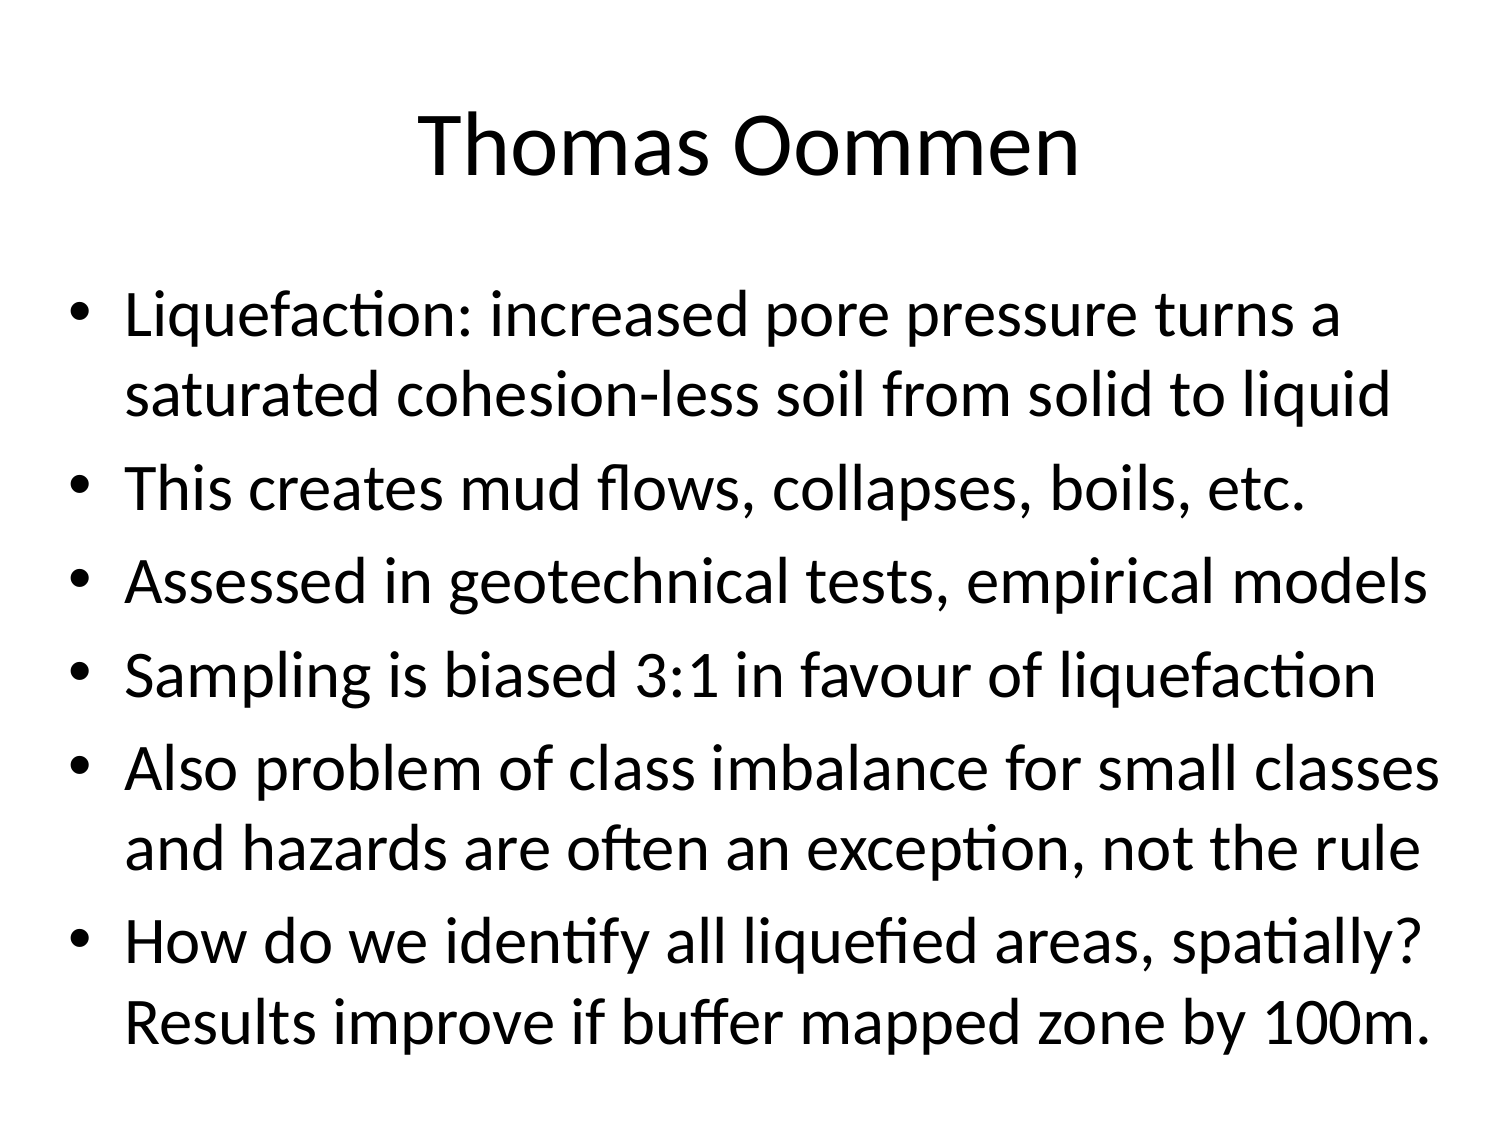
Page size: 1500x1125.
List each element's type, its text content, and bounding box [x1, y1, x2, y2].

title Thomas Oommen [75, 45, 1425, 233]
list Liquefaction: increased pore pressure turns a saturated cohesion-less soil from solid to liquid This creates mud flows, collapses, boils, etc. Assessed in geotechnical tests, empirical models Sampling is biased 3:1 in favour of liquefaction Also problem of class imbalance for small classes and hazards are often an exception, not the rule How do we identify all liquefied areas, spatially? Results improve if buffer mapped zone by 100m. [53, 262, 1459, 1071]
